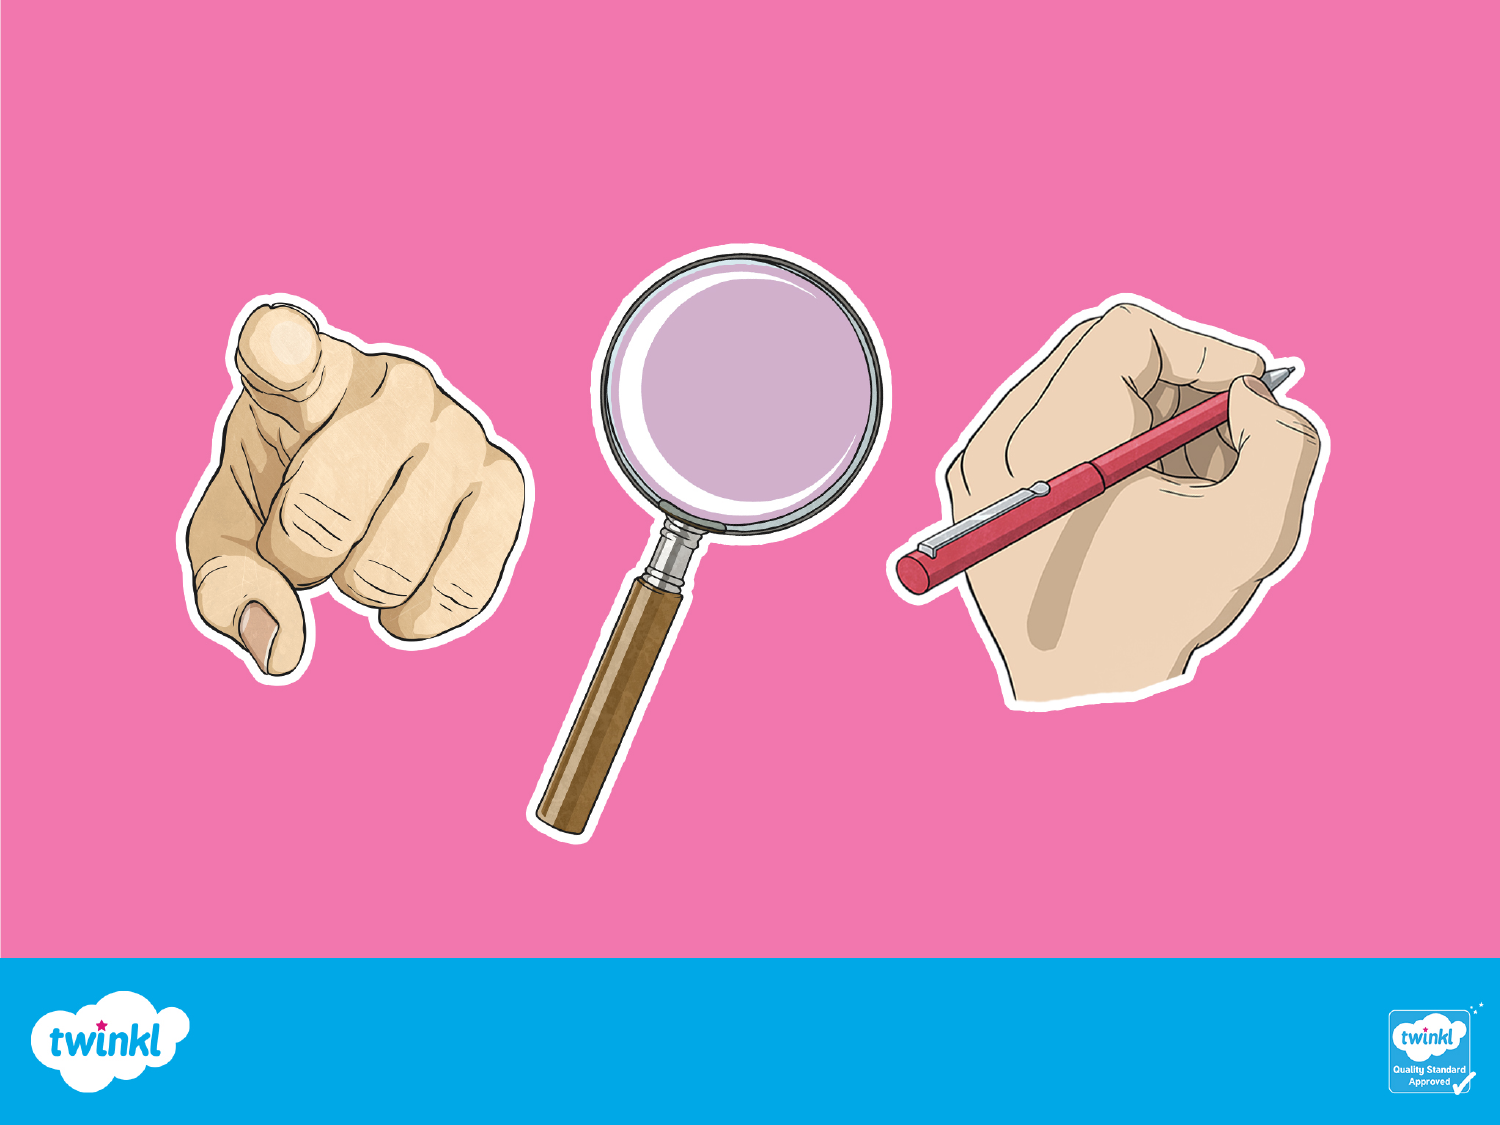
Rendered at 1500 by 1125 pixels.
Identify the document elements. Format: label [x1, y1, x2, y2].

picture [1390, 1010, 1475, 1094]
text_box [26, 987, 195, 1098]
picture [0, 0, 1500, 957]
